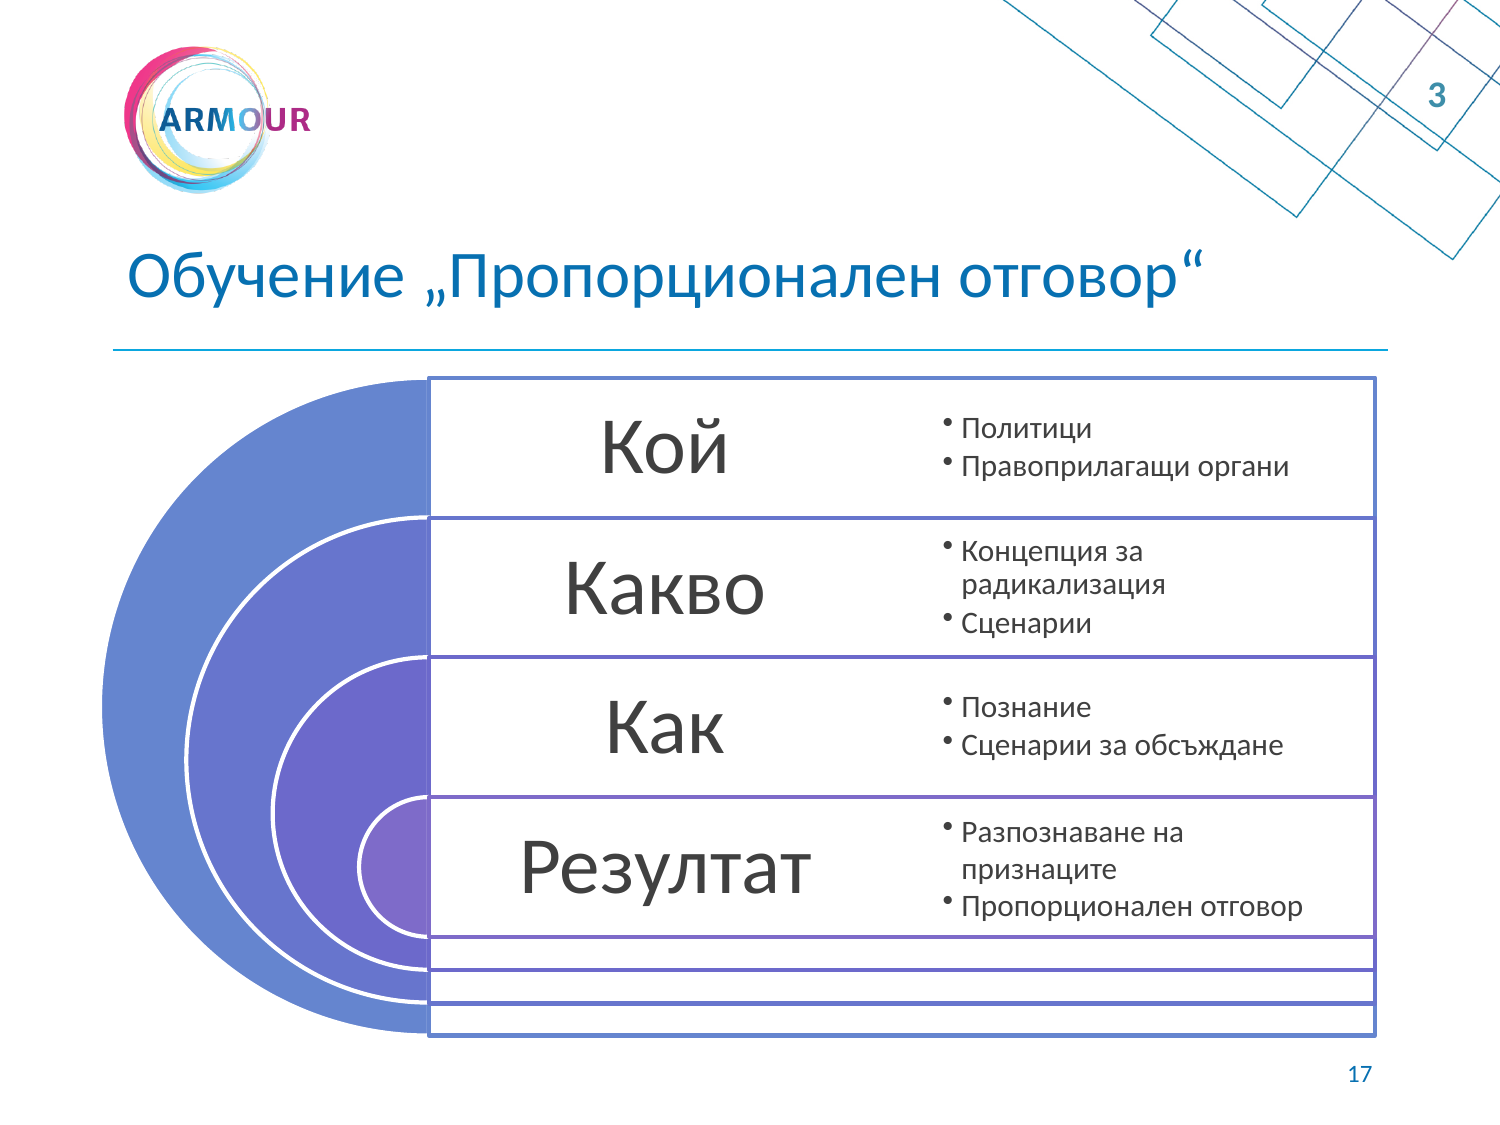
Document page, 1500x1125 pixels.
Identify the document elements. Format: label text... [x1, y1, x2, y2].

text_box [99, 377, 1376, 1036]
slide_number 16 [1074, 1042, 1388, 1103]
text_box 3 [1412, 62, 1462, 123]
picture [912, 0, 1500, 316]
title Обучение „Пропорционален отговор“ [112, 214, 1388, 327]
picture [112, 39, 323, 200]
